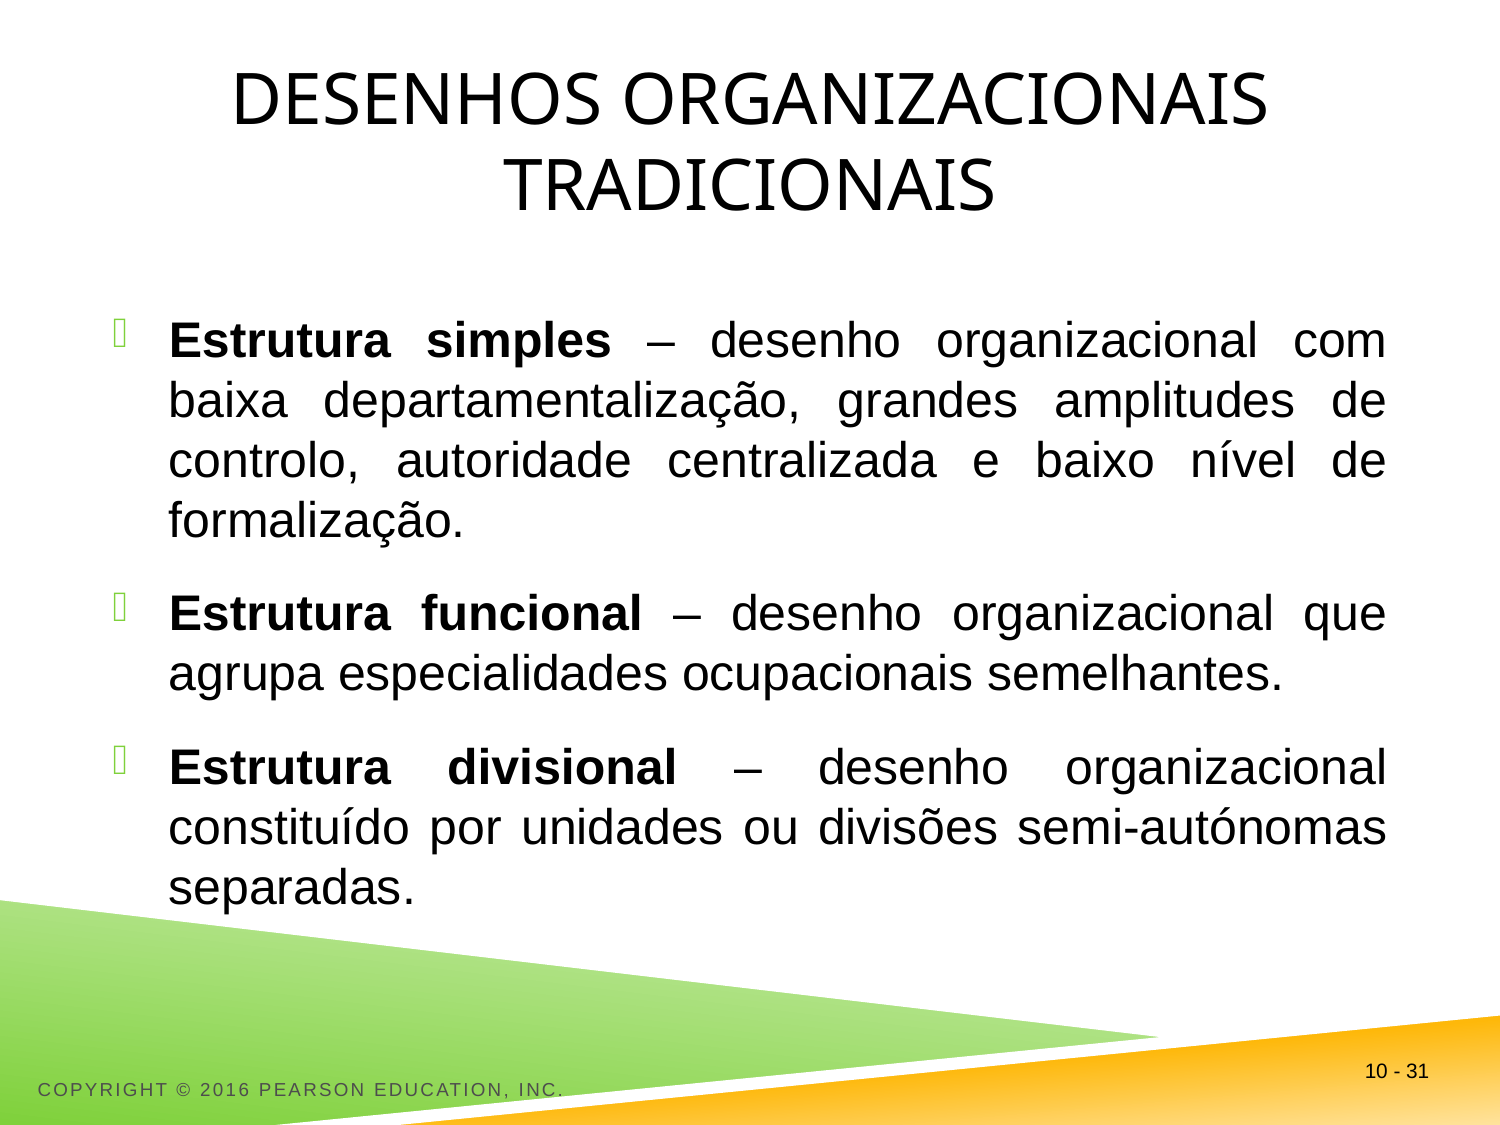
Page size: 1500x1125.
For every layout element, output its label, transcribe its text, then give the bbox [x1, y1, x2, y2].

list Estrutura simples – desenho organizacional com baixa departamentalização, grandes amplitudes de controlo, autoridade centralizada e baixo nível de formalização. Estrutura funcional – desenho organizacional que agrupa especialidades ocupacionais semelhantes. Estrutura divisional – desenho organizacional constituído por unidades ou divisões semi-autónomas separadas. [112, 299, 1388, 988]
text_box 10 - 31 [1350, 1050, 1475, 1090]
footer Copyright © 2016 Pearson Education, Inc. [37, 1037, 588, 1100]
title Desenhos organizacionais Tradicionais [112, 45, 1388, 233]
